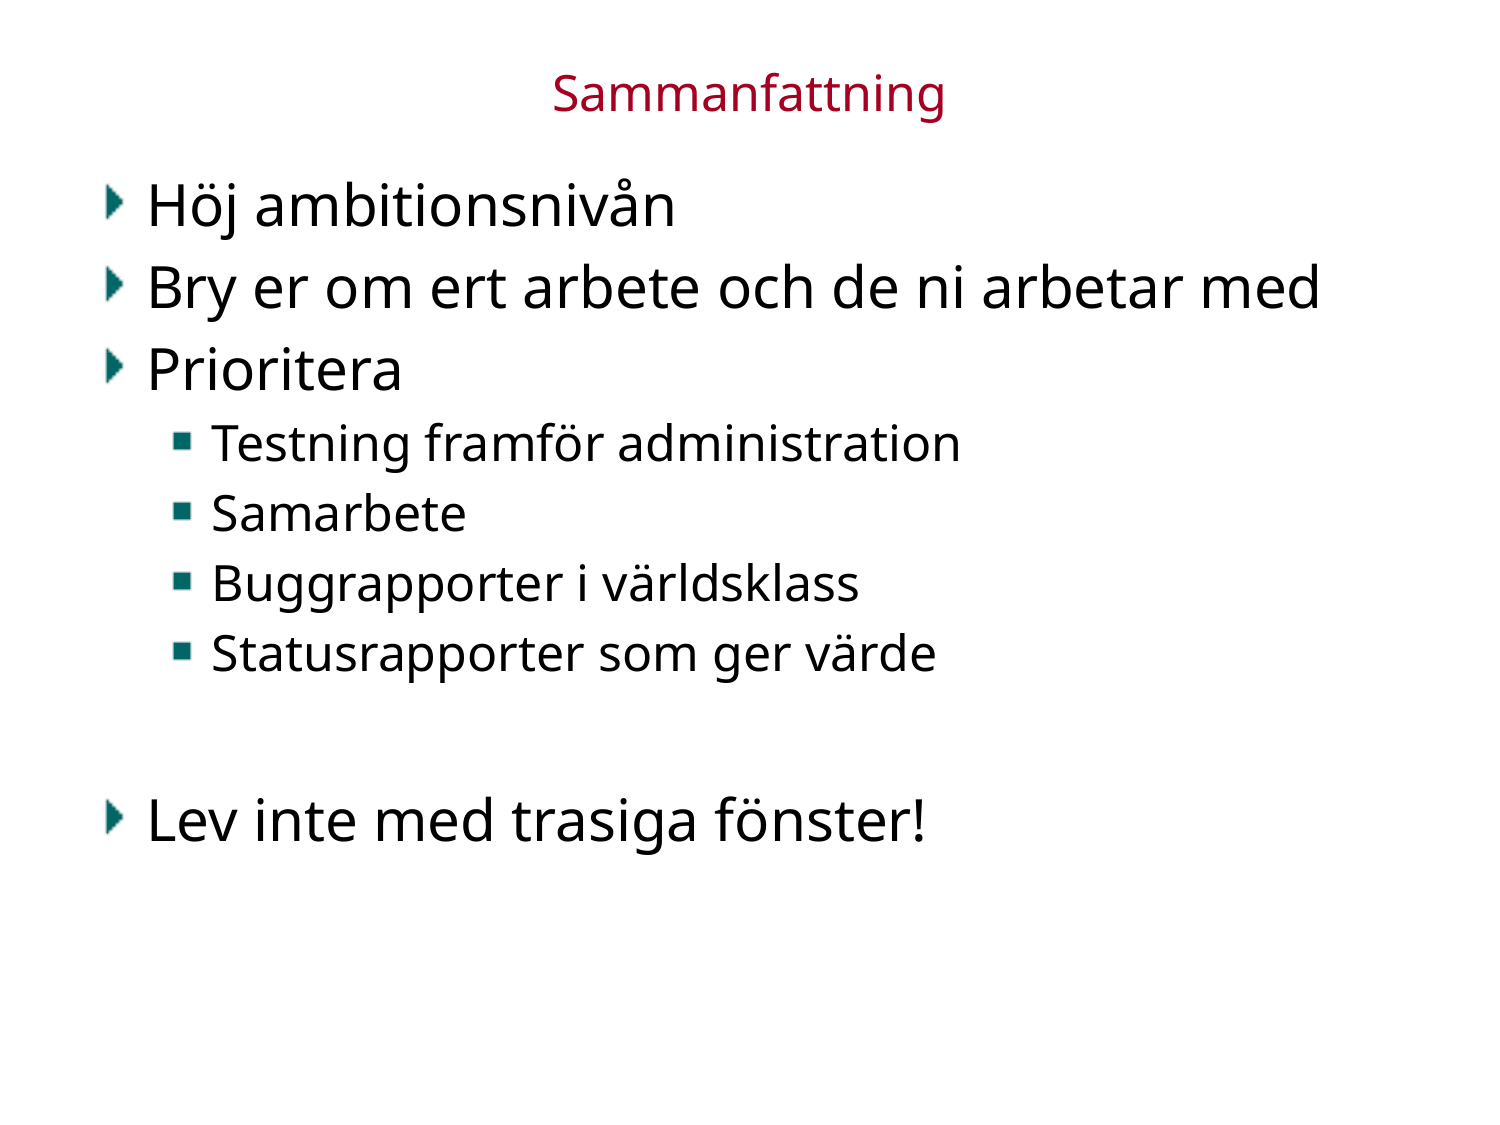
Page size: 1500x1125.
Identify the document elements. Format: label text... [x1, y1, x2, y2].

picture [90, 797, 131, 839]
picture [165, 634, 201, 670]
picture [90, 346, 131, 388]
picture [90, 264, 131, 306]
title Sammanfattning [74, 44, 1426, 138]
picture [165, 424, 201, 460]
picture [90, 182, 131, 224]
picture [165, 494, 201, 530]
list Höj ambitionsnivån Bry er om ert arbete och de ni arbetar med Prioritera Testning framför administration Samarbete Buggrapporter i världsklass Statusrapporter som ger värde Lev inte med trasiga fönster! [74, 160, 1426, 1036]
picture [165, 564, 201, 600]
